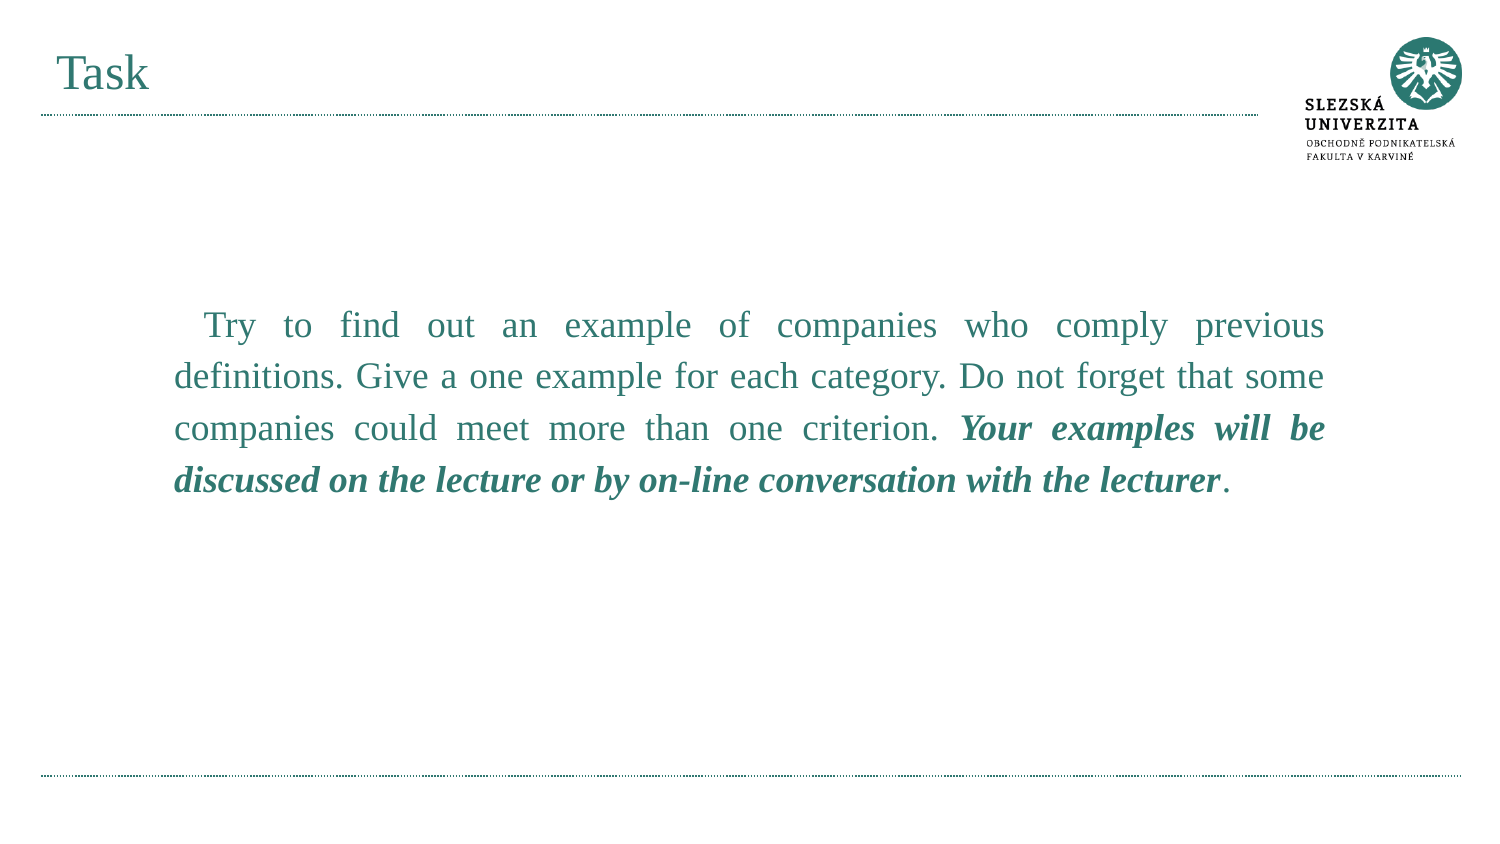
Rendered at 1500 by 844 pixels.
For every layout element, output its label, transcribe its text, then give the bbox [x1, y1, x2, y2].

text_box Try to find out an example of companies who comply previous definitions. Give a one example for each category. Do not forget that some companies could meet more than one criterion. Your examples will be discussed on the lecture or by on-line conversation with the lecturer. [159, 285, 1341, 508]
title Task [41, 32, 786, 116]
picture [1305, 37, 1462, 160]
